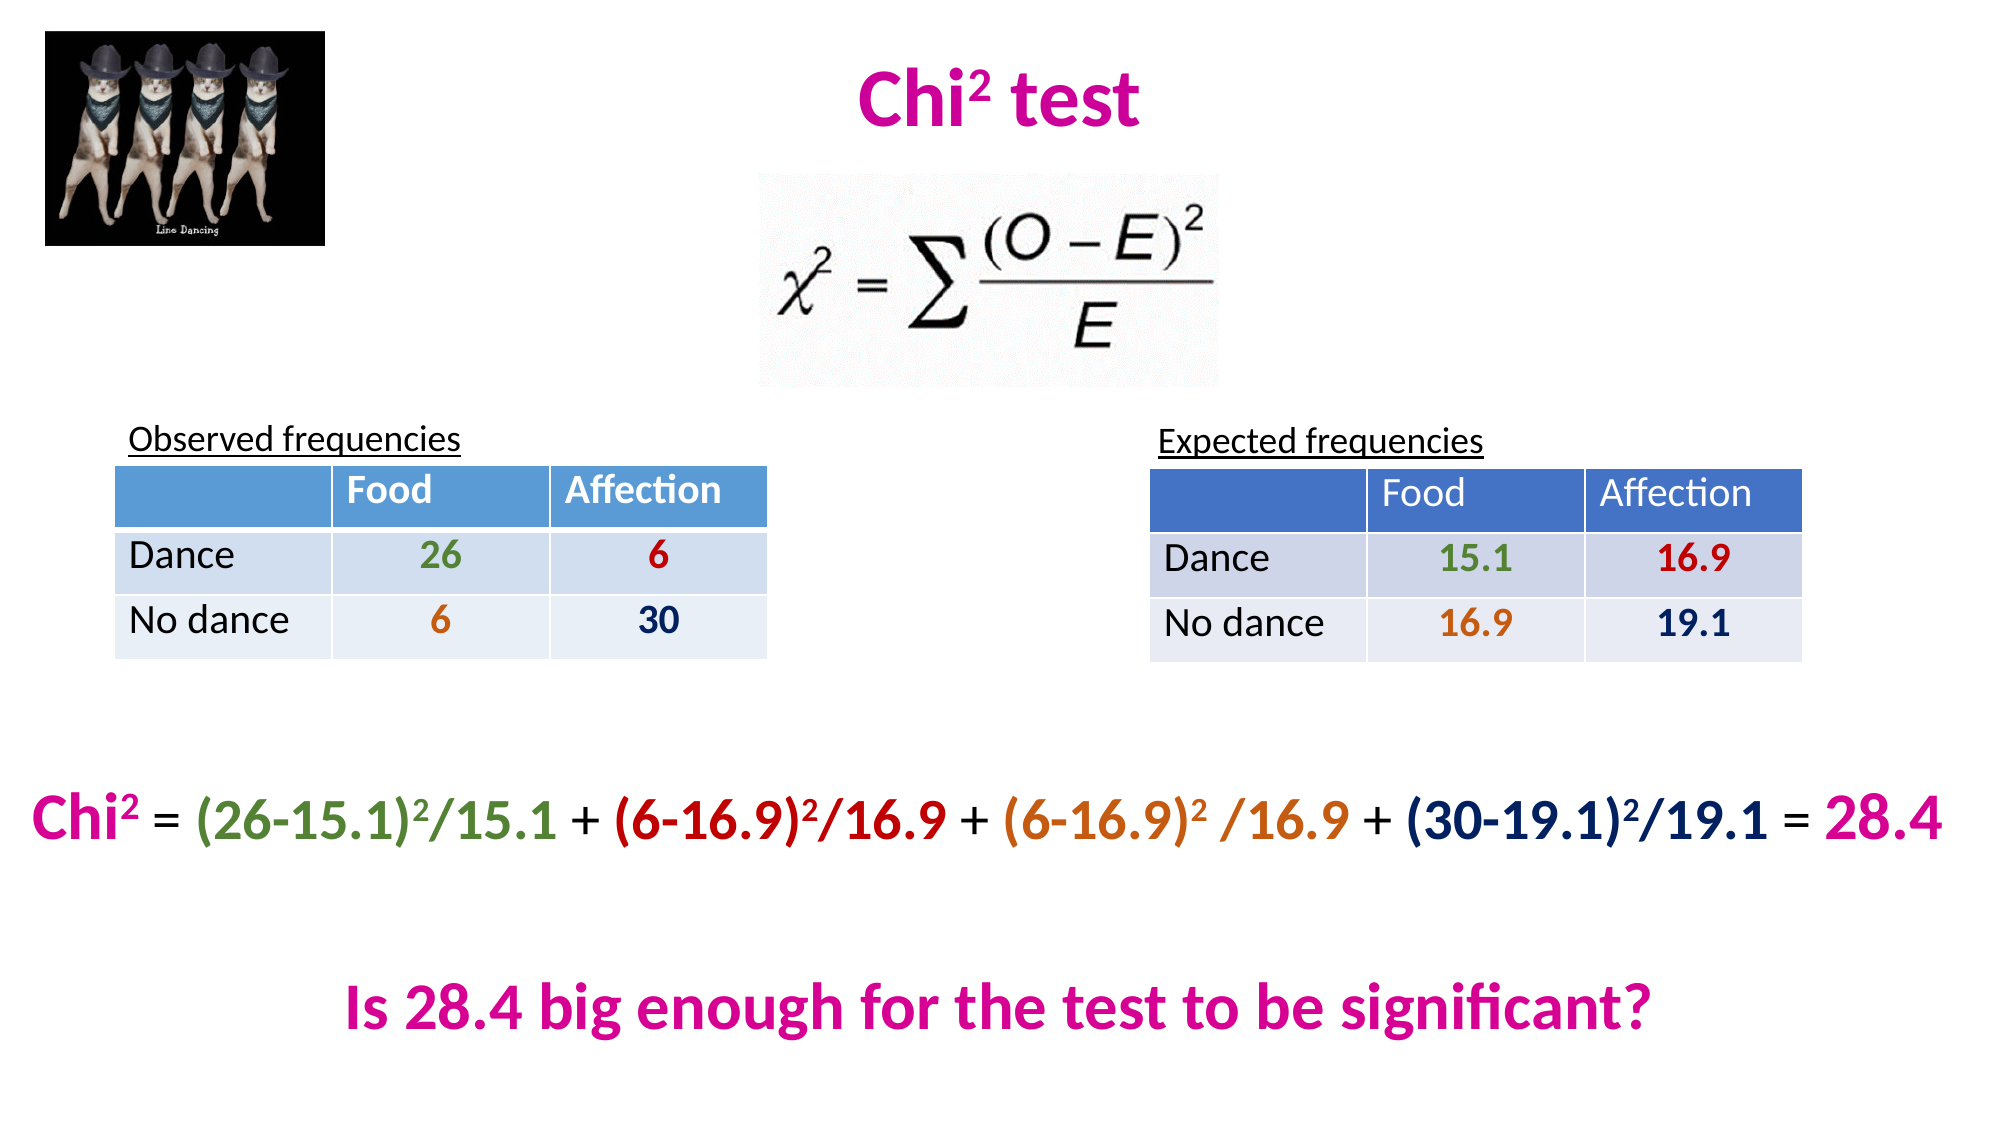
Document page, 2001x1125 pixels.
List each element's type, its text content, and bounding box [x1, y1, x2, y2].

table_header [1150, 469, 1366, 532]
picture [758, 172, 1219, 387]
text_box Is 28.4 big enough for the test to be significant? [215, 955, 1785, 1051]
table_header Food [1368, 469, 1584, 532]
table_cell Dance [115, 533, 331, 594]
table_header [115, 467, 331, 527]
table_cell No dance [1150, 599, 1366, 662]
text_box Observed frequencies [113, 407, 477, 467]
text_box Chi2 = (26-15.1)2/15.1 + (6-16.9)2/16.9 + (6-16.9)2 /16.9 + (30-19.1)2/19.1 = 28.4 [17, 765, 1983, 860]
table_cell 15.1 [1368, 534, 1584, 597]
table_cell 6 [551, 533, 767, 594]
table_cell Dance [1150, 534, 1366, 597]
table_header Affection [1586, 469, 1802, 532]
text_box Expected frequencies [1143, 408, 1500, 469]
table_cell 16.9 [1368, 599, 1584, 662]
picture [45, 31, 325, 246]
table_cell 30 [551, 596, 767, 659]
table_cell 19.1 [1586, 599, 1802, 662]
text_box Chi2 test [672, 35, 1328, 176]
table_cell No dance [115, 596, 331, 659]
table_cell 26 [333, 533, 549, 594]
table_header Affection [551, 466, 767, 527]
table_cell 16.9 [1586, 534, 1802, 597]
table_header Food [333, 466, 549, 527]
table_cell 6 [333, 596, 549, 659]
